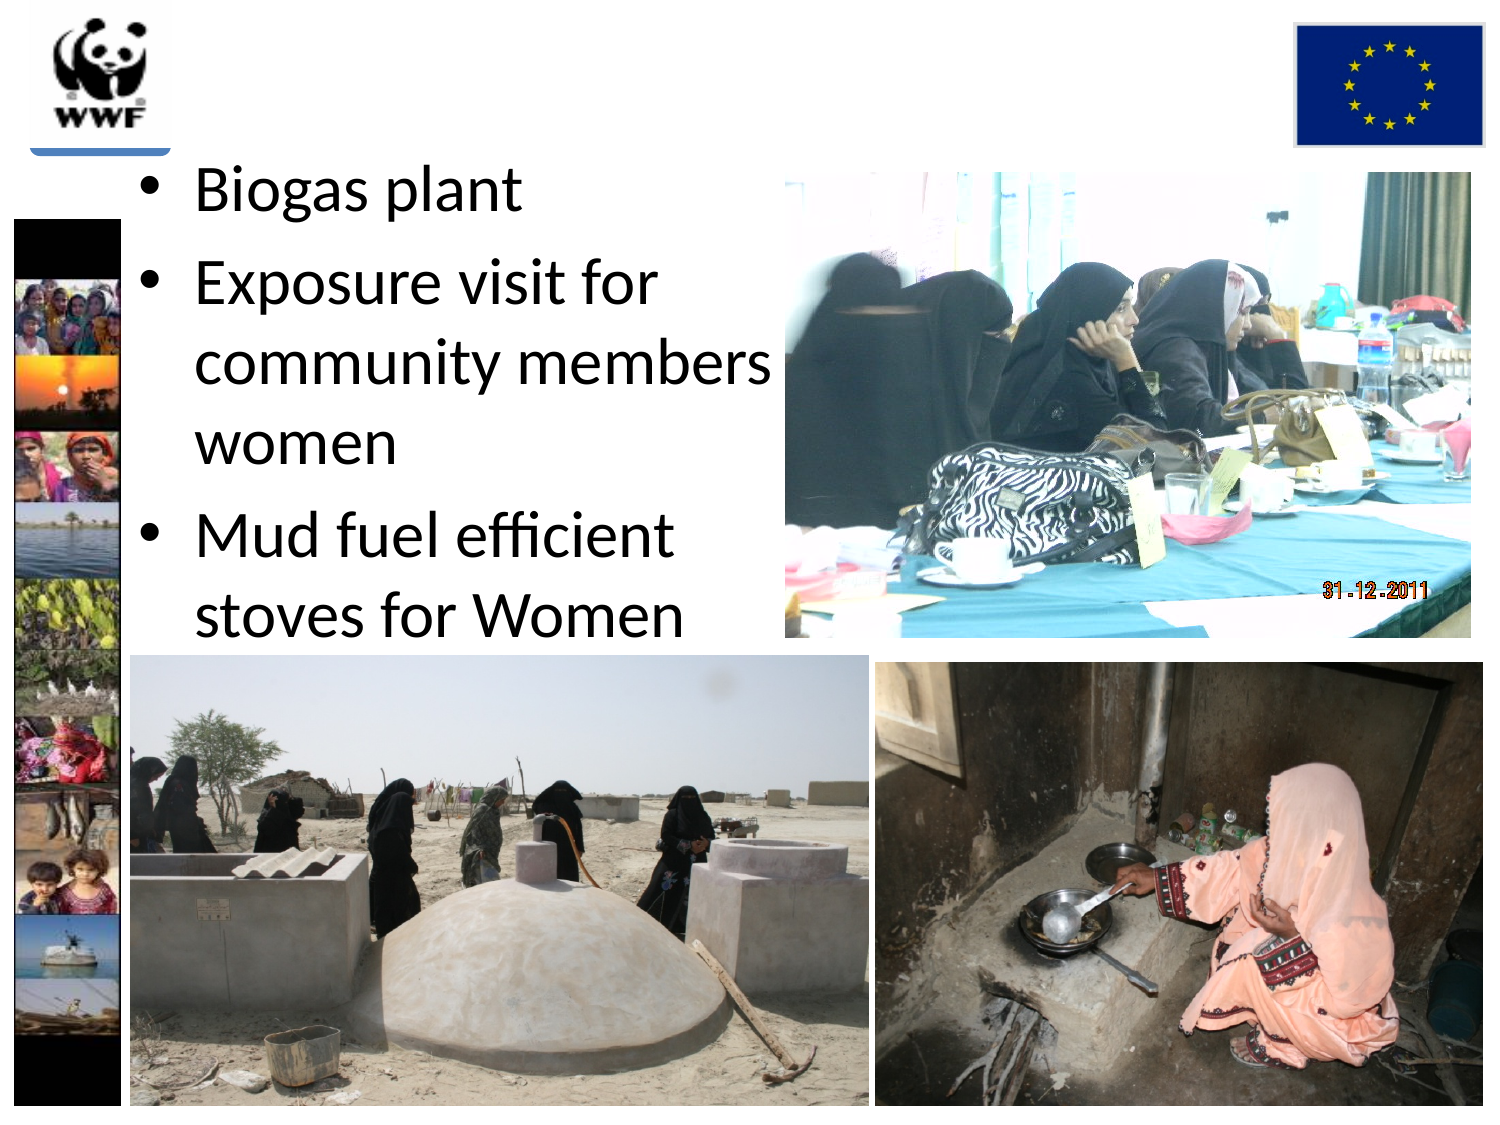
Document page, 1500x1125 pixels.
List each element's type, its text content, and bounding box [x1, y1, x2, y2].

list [874, 662, 1483, 1107]
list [785, 172, 1471, 638]
picture [130, 654, 869, 1107]
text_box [29, 0, 172, 157]
picture [13, 219, 121, 1107]
list Biogas plant Exposure visit for community members women Mud fuel efficient stoves for Women [123, 136, 869, 516]
picture [1293, 22, 1486, 149]
